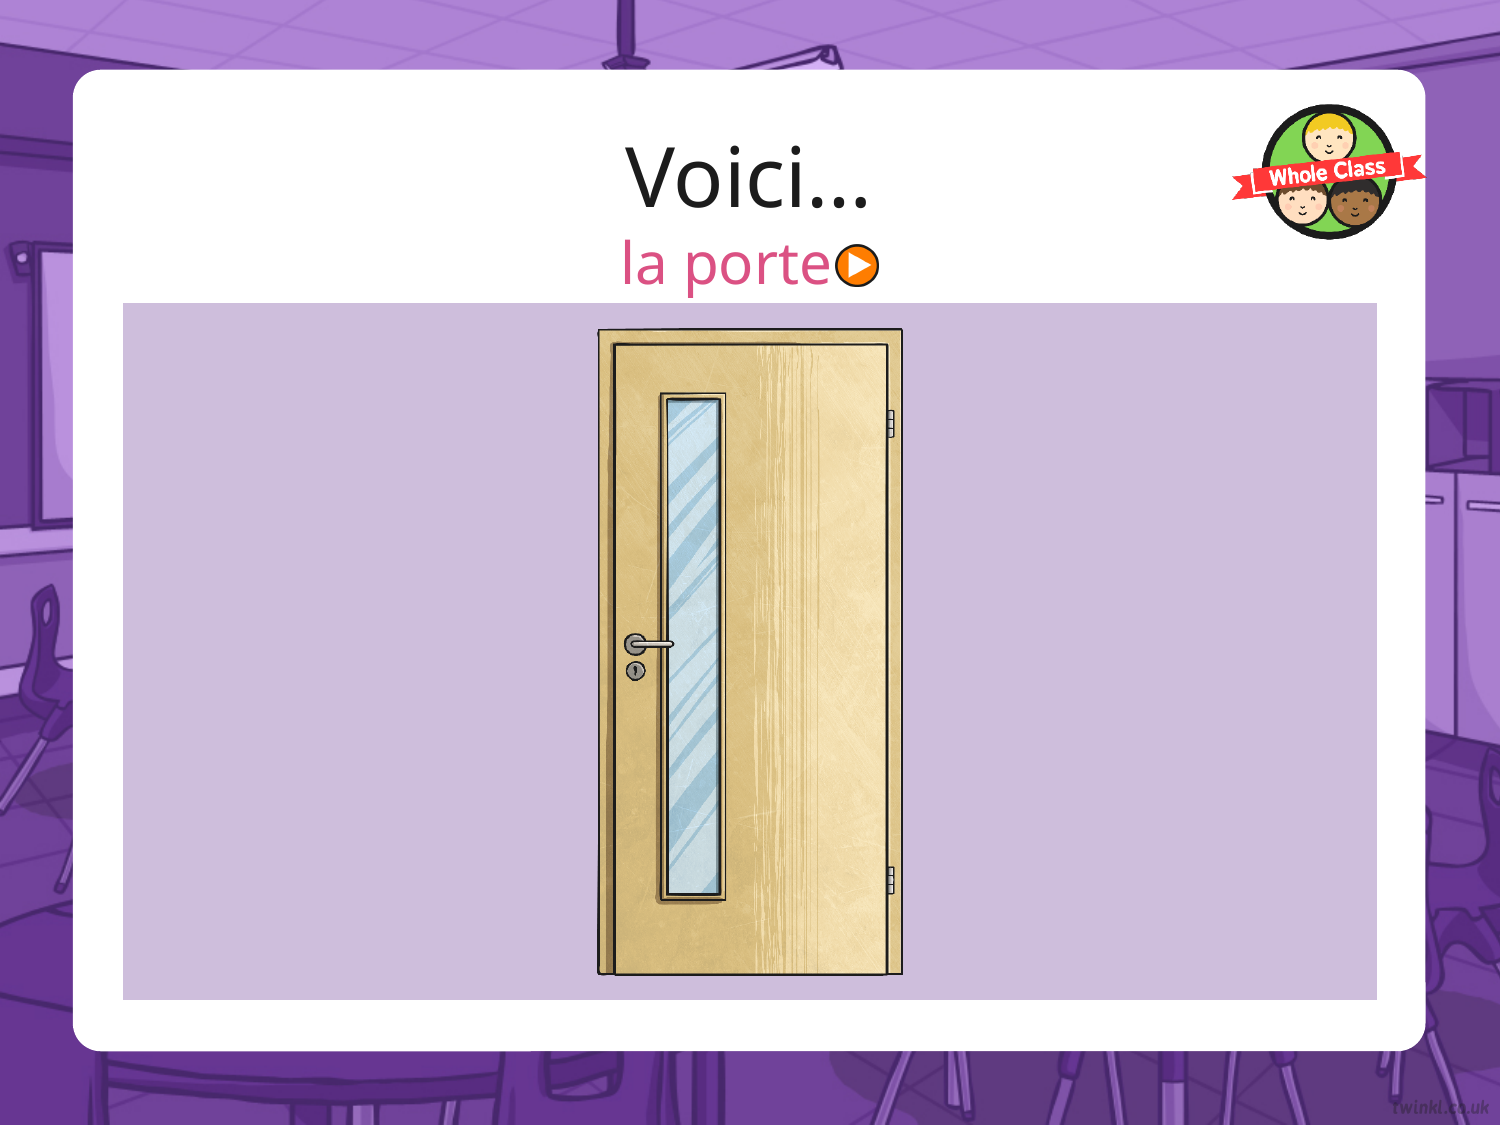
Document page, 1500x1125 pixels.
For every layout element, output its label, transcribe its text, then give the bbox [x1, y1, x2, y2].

title Voici… [73, 96, 1426, 265]
text_box [123, 303, 1377, 1000]
text_box la porte [495, 218, 957, 304]
picture [0, 0, 1500, 1125]
